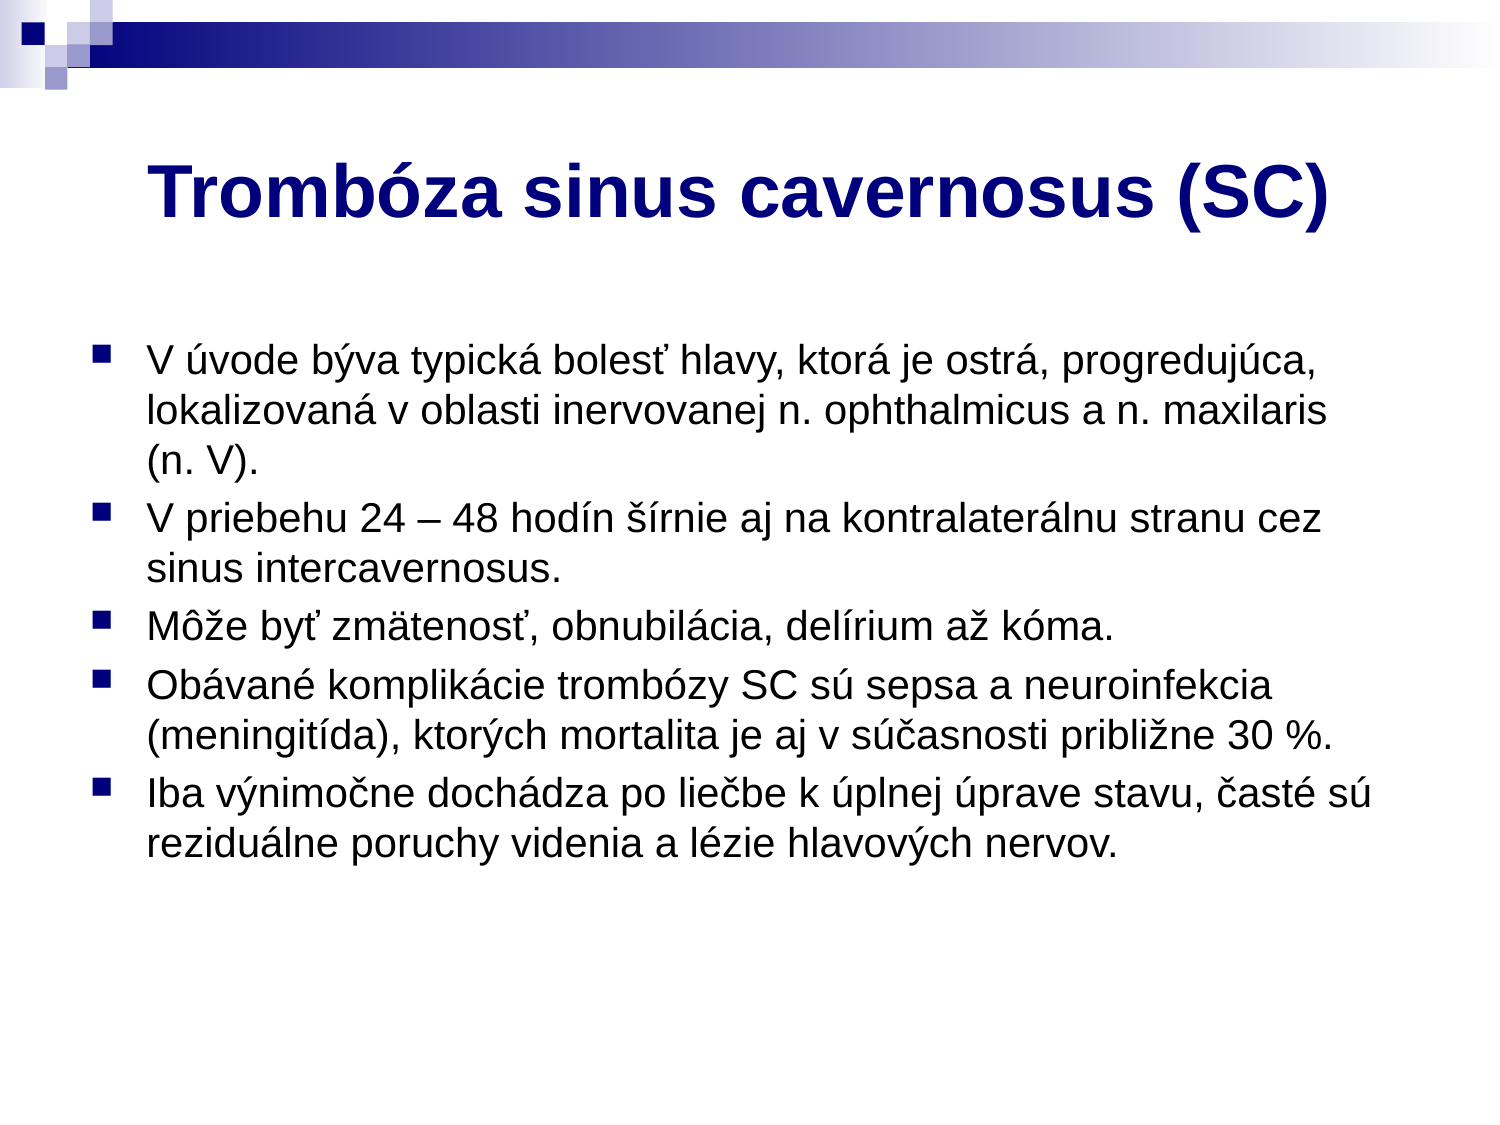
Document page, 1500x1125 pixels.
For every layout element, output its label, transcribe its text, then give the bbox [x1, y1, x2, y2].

list V úvode býva typická bolesť hlavy, ktorá je ostrá, progredujúca, lokalizovaná v oblasti inervovanej n. ophthalmicus a n. maxilaris (n. V). V priebehu 24 – 48 hodín šírnie aj na kontralaterálnu stranu cez sinus intercavernosus. Môže byť zmätenosť, obnubilácia, delírium až kóma. Obávané komplikácie trombózy SC sú sepsa a neuroinfekcia (meningitída), ktorých mortalita je aj v súčasnosti približne 30 %. Iba výnimočne dochádza po liečbe k úplnej úprave stavu, časté sú reziduálne poruchy videnia a lézie hlavových nervov. [74, 324, 1401, 963]
title Trombóza sinus cavernosus (SC) [74, 74, 1426, 301]
